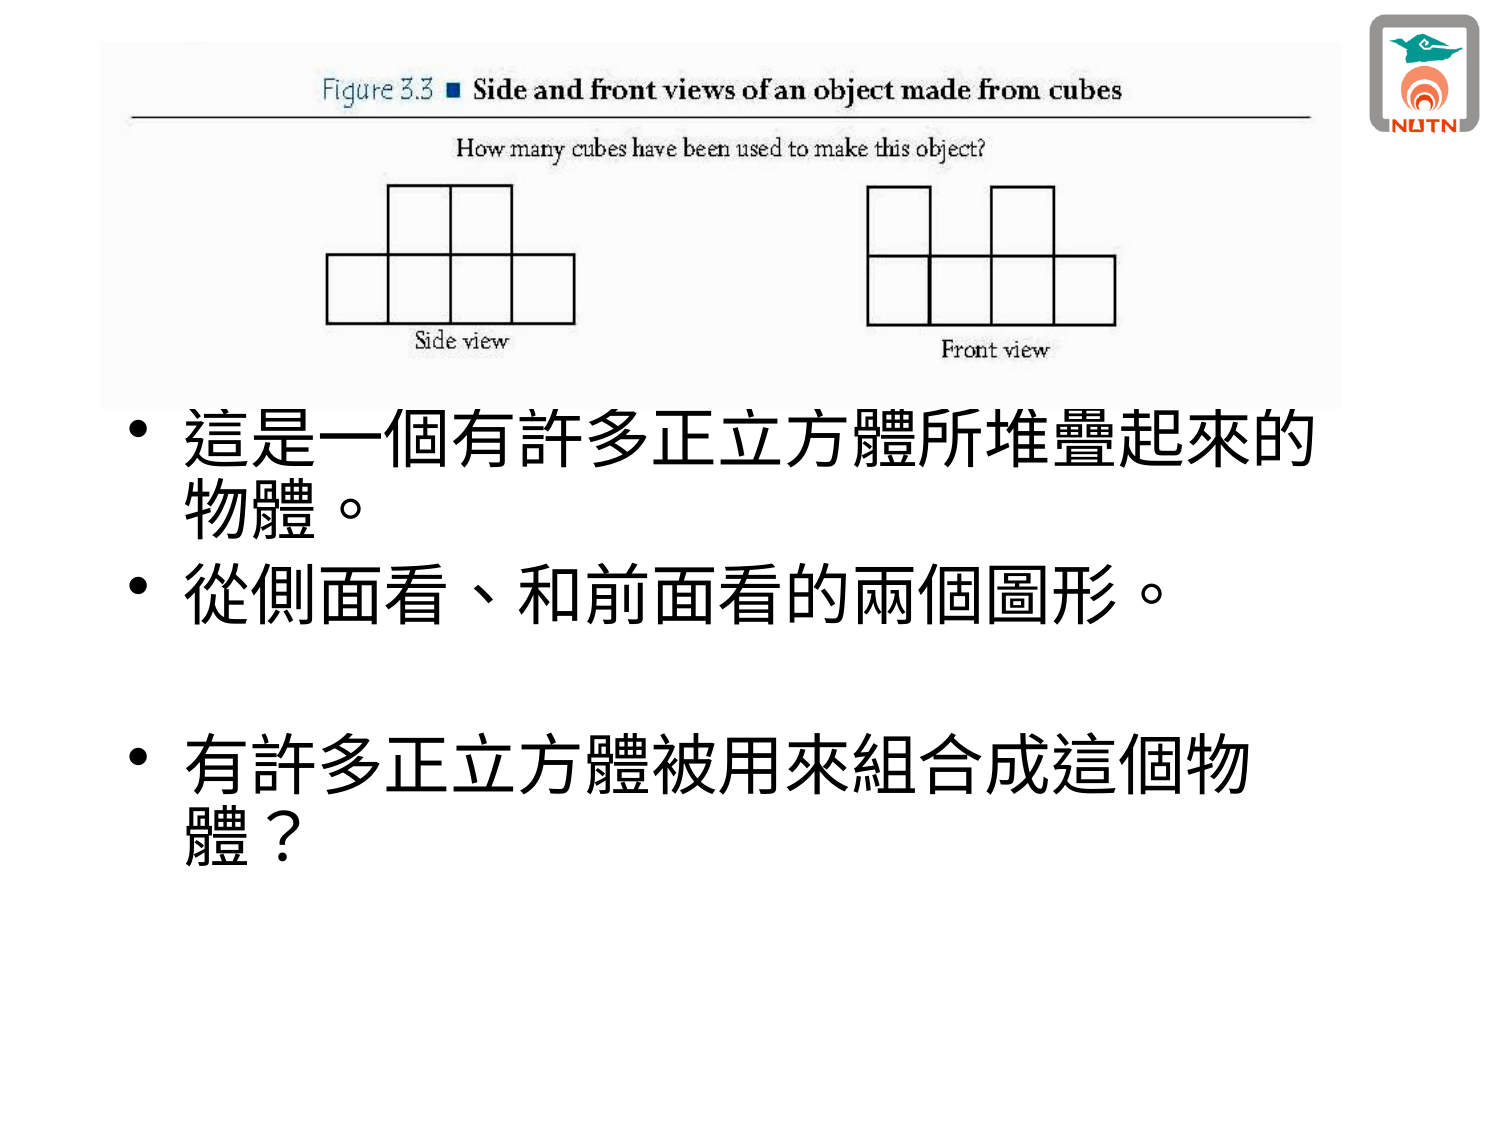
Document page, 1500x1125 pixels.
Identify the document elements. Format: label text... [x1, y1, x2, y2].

list 這是一個有許多正立方體所堆疊起來的物體。 從側面看、和前面看的兩個圖形。 有許多正立方體被用來組合成這個物體？ [112, 396, 1376, 901]
picture [99, 42, 1341, 410]
picture [1365, 12, 1487, 138]
